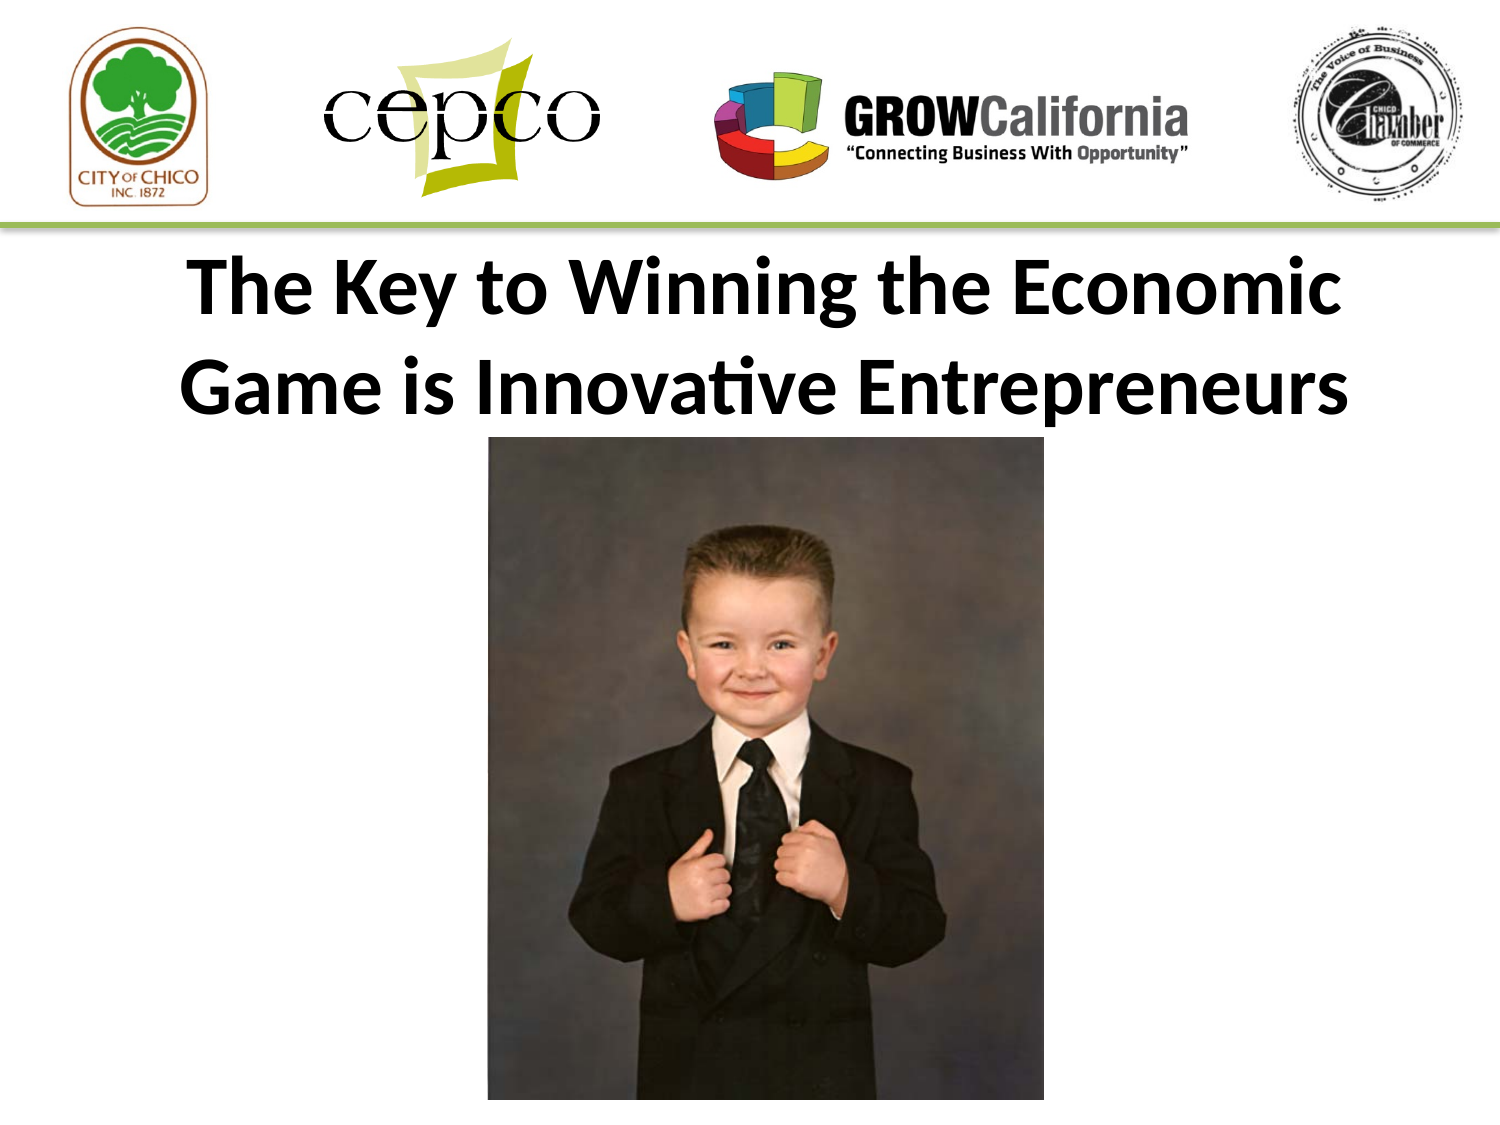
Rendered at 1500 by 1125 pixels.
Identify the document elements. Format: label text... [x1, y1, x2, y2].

picture [1287, 24, 1468, 206]
picture [62, 24, 216, 211]
picture [324, 37, 601, 201]
picture [699, 62, 1216, 188]
text_box The Key to Winning the Economic Game is Innovative Entrepreneurs [37, 249, 1413, 413]
picture [487, 437, 1045, 1101]
